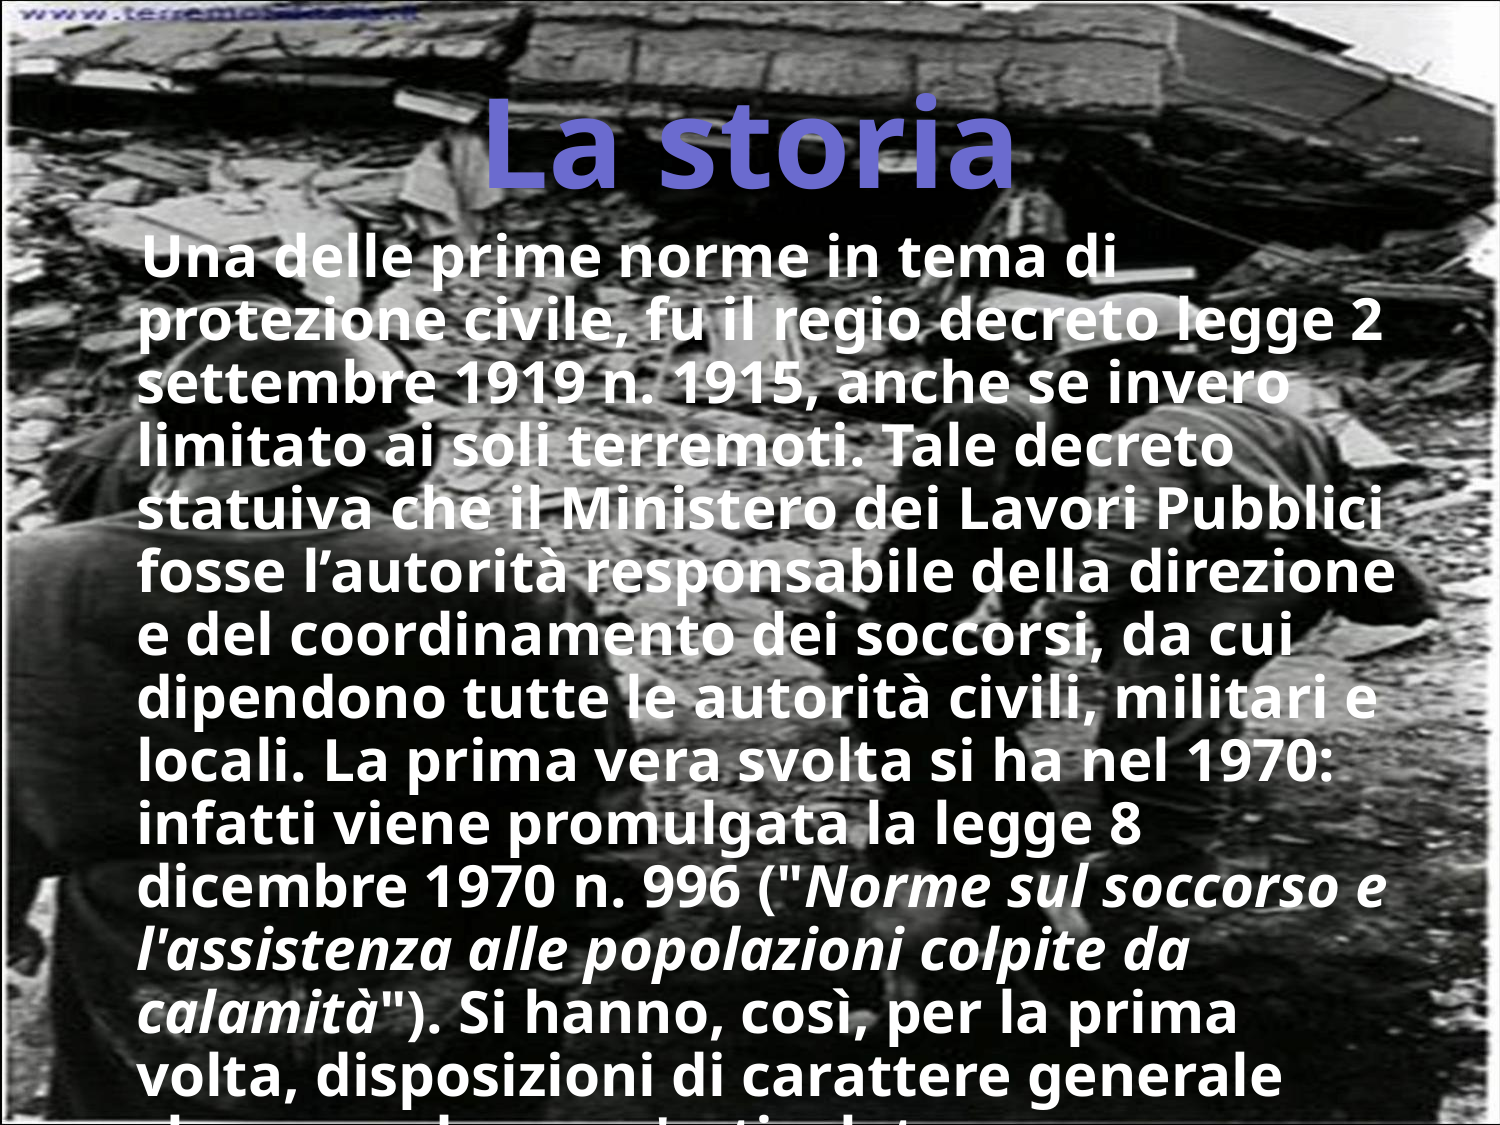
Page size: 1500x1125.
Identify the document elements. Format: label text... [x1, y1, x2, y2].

picture [0, 0, 1500, 1125]
list Una delle prime norme in tema di protezione civile, fu il regio decreto legge 2 settembre 1919 n. 1915, anche se invero limitato ai soli terremoti. Tale decreto statuiva che il Ministero dei Lavori Pubblici fosse l’autorità responsabile della direzione e del coordinamento dei soccorsi, da cui dipendono tutte le autorità civili, militari e locali. La prima vera svolta si ha nel 1970: infatti viene promulgata la legge 8 dicembre 1970 n. 996 ("Norme sul soccorso e l'assistenza alle popolazioni colpite da calamità"). Si hanno, così, per la prima volta, disposizioni di carattere generale che prevedono un'articolata organizzazione di protezione civile; ancora però non si parla di previsione e prevenzione. [64, 219, 1416, 963]
title La storia [74, 44, 1426, 233]
